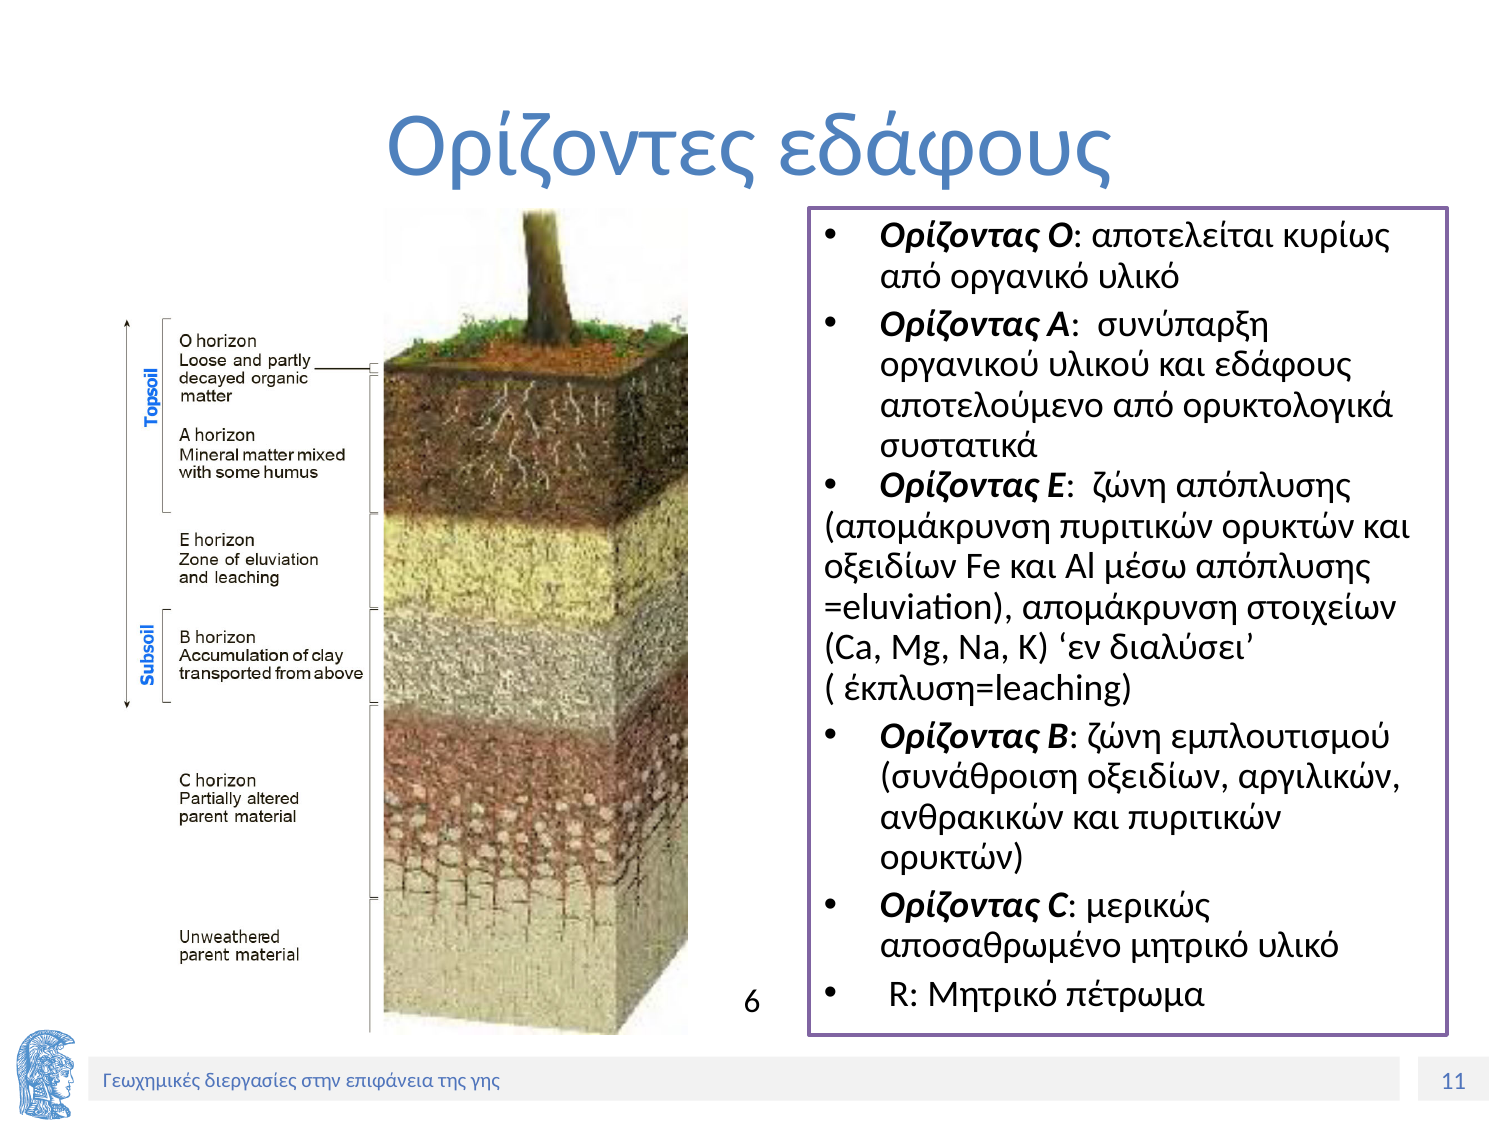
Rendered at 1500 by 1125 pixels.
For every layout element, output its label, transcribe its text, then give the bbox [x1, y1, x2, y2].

title Ορίζοντες εδάφους [75, 45, 1425, 233]
picture [123, 208, 688, 1036]
picture [9, 1026, 81, 1120]
text_box 6 [728, 964, 788, 1035]
text_box Ορίζοντας O: αποτελείται κυρίως από οργανικό υλικό Ορίζοντας Α: συνύπαρξη οργανικού υλικού και εδάφους αποτελούμενο από ορυκτολογικά συστατικά Ορίζοντας Ε: ζώνη απόπλυσης (απομάκρυνση πυριτικών ορυκτών και οξειδίων Fe και Al μέσω απόπλυσης =eluviation), απομάκρυνση στοιχείων (Ca, Mg, Na, K) ‘εν διαλύσει’ ( έκπλυση=leaching) Ορίζοντας Β: ζώνη εμπλουτισμού (συνάθροιση οξειδίων, αργιλικών, ανθρακικών και πυριτικών ορυκτών) Ορίζοντας C: μερικώς αποσαθρωμένο μητρικό υλικό R: Μητρικό πέτρωμα [807, 206, 1449, 1037]
